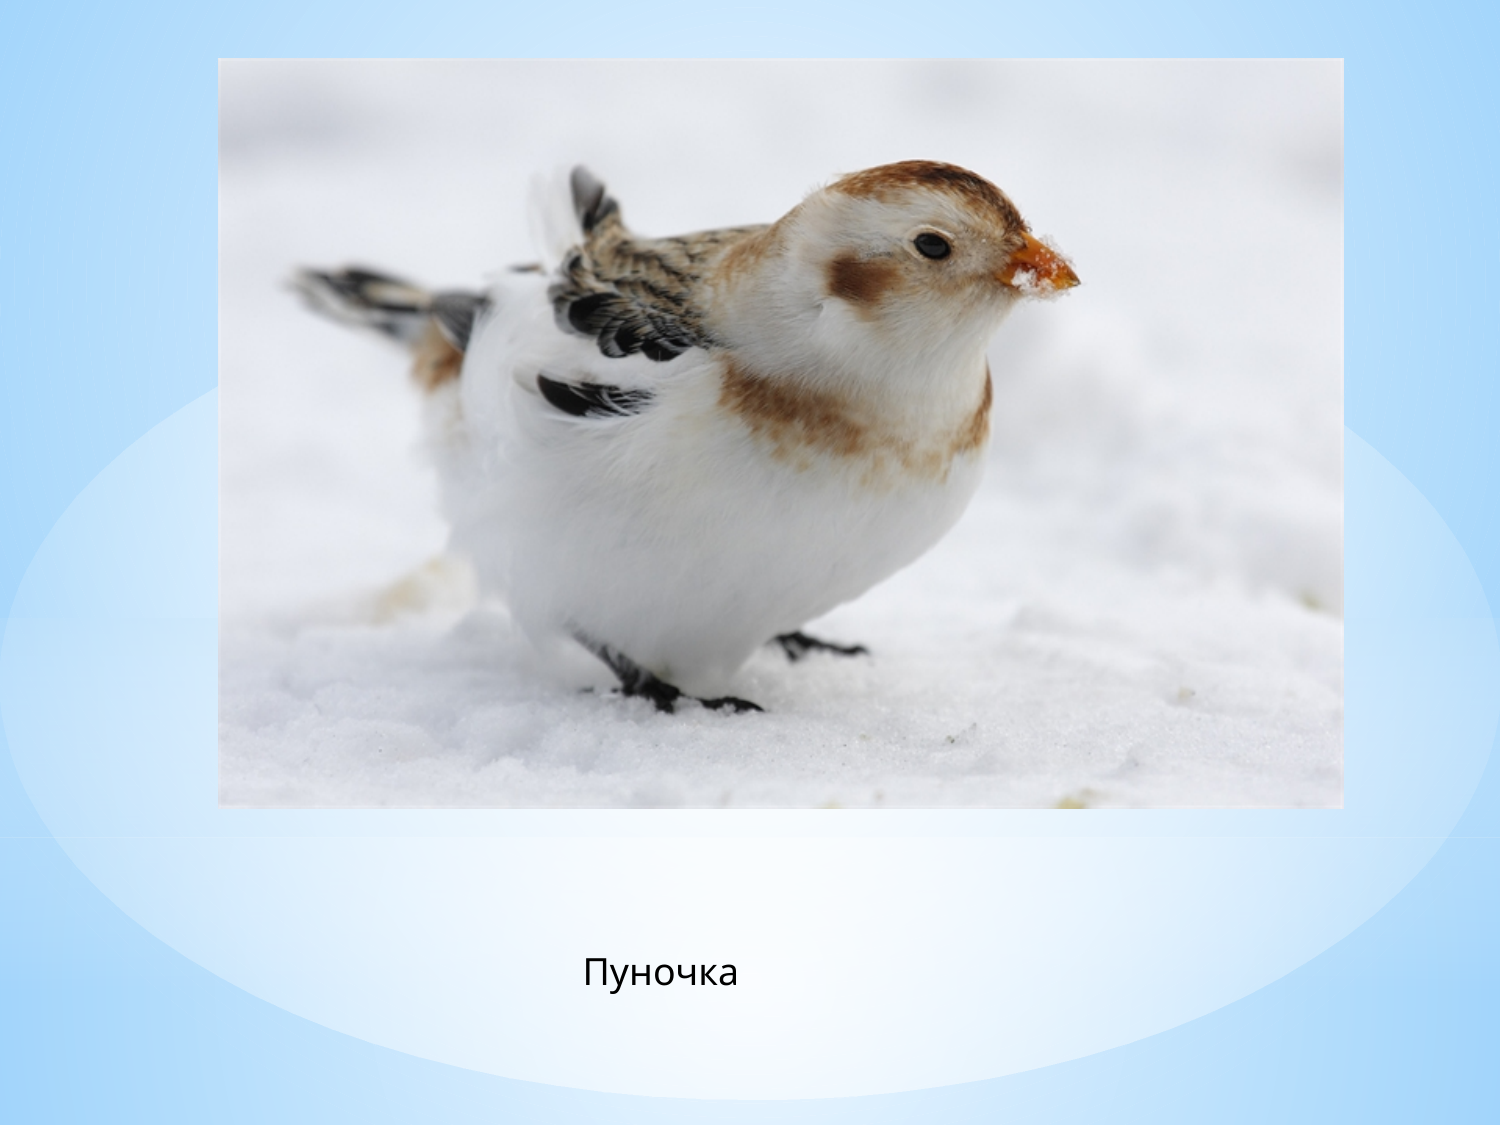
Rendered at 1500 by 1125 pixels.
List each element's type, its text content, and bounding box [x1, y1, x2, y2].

text_box Пуночка [567, 940, 916, 1001]
picture [218, 58, 1344, 809]
